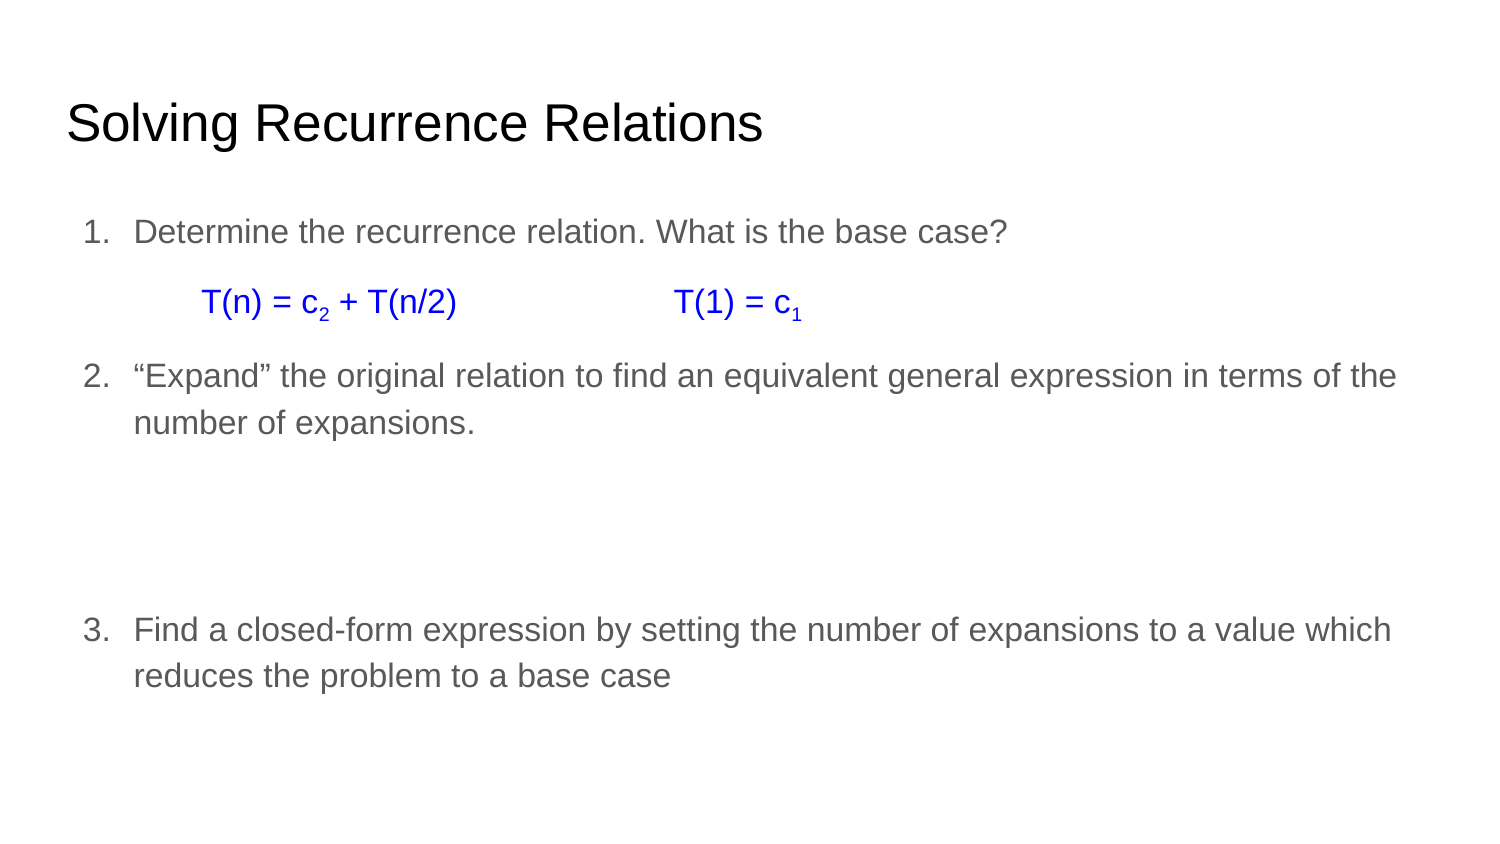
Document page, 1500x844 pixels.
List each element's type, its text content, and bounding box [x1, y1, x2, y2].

title Solving Recurrence Relations [51, 72, 1449, 167]
list Determine the recurrence relation. What is the base case? T(n) = c2 + T(n/2) T(1) = c1 “Expand” the original relation to find an equivalent general expression in terms of the number of expansions. Find a closed-form expression by setting the number of expansions to a value which reduces the problem to a base case [51, 189, 1449, 713]
